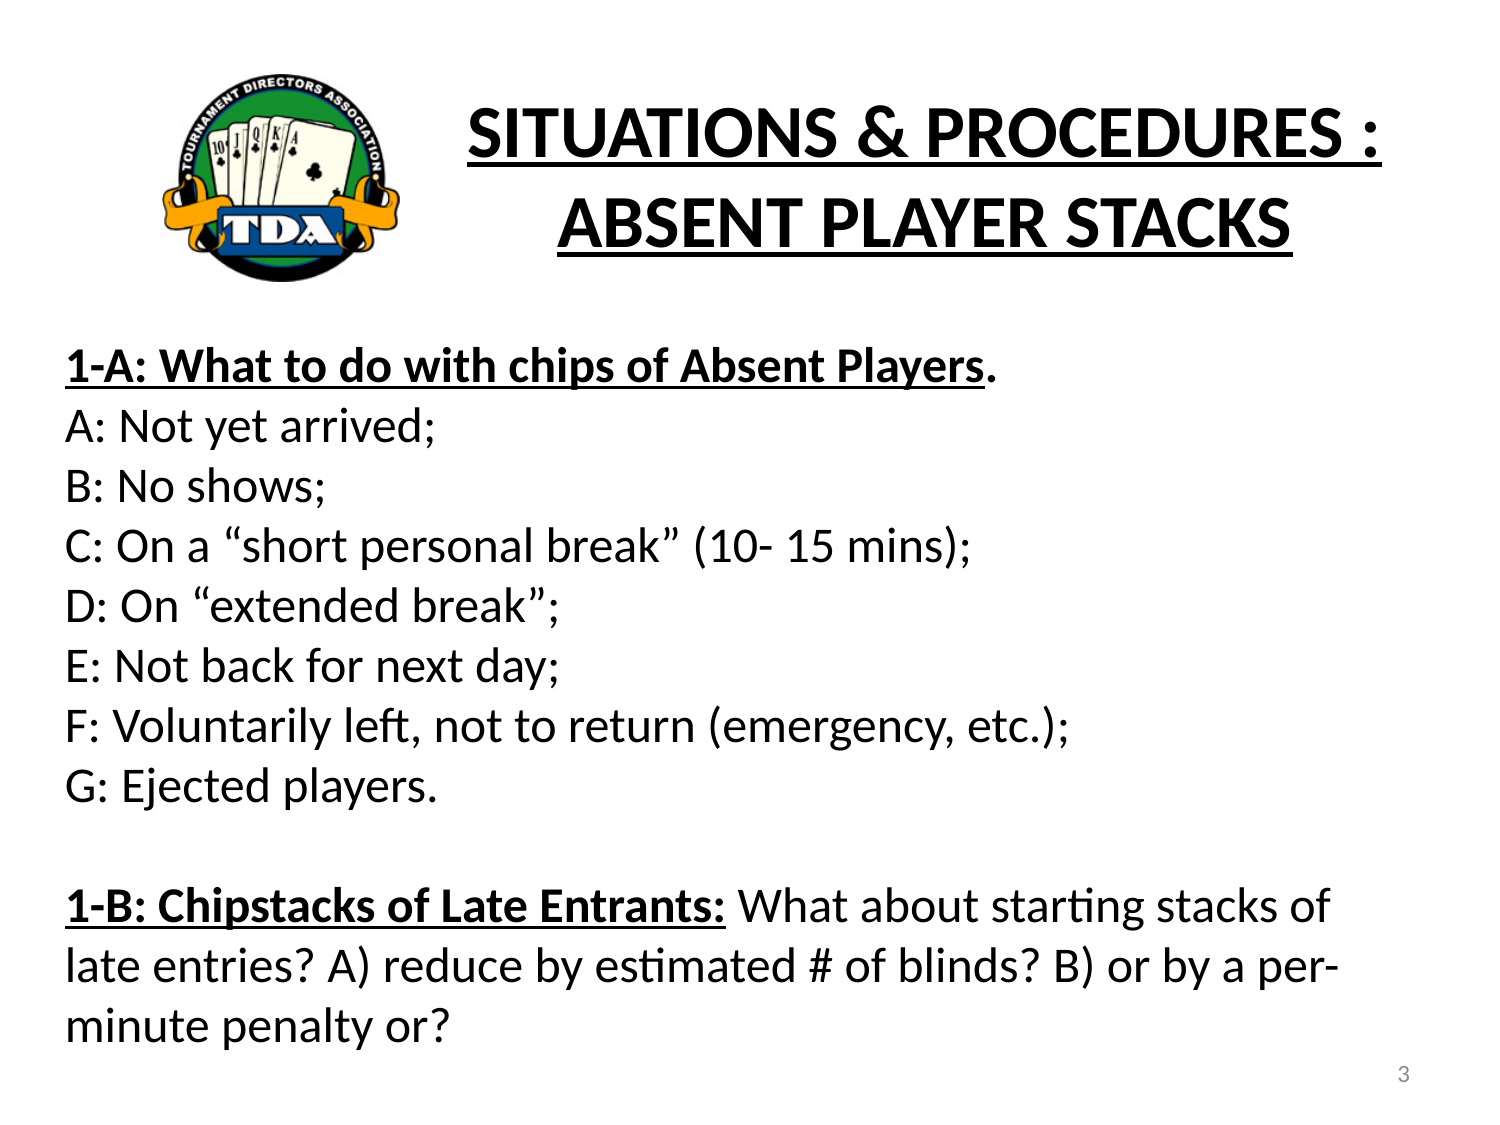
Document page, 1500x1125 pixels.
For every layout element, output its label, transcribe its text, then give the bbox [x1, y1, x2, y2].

text_box SITUATIONS & PROCEDURES : ABSENT PLAYER STACKS [450, 74, 1400, 270]
slide_number 3 [1074, 1060, 1425, 1103]
text_box 1-A: What to do with chips of Absent Players. A: Not yet arrived; B: No shows; C: On a “short personal break” (10- 15 mins); D: On “extended break”; E: Not back for next day; F: Voluntarily left, not to return (emergency, etc.); G: Ejected players. 1-B: Chipstacks of Late Entrants: What about starting stacks of late entries? A) reduce by estimated # of blinds? B) or by a per-minute penalty or? [50, 324, 1425, 1060]
picture [162, 74, 401, 282]
